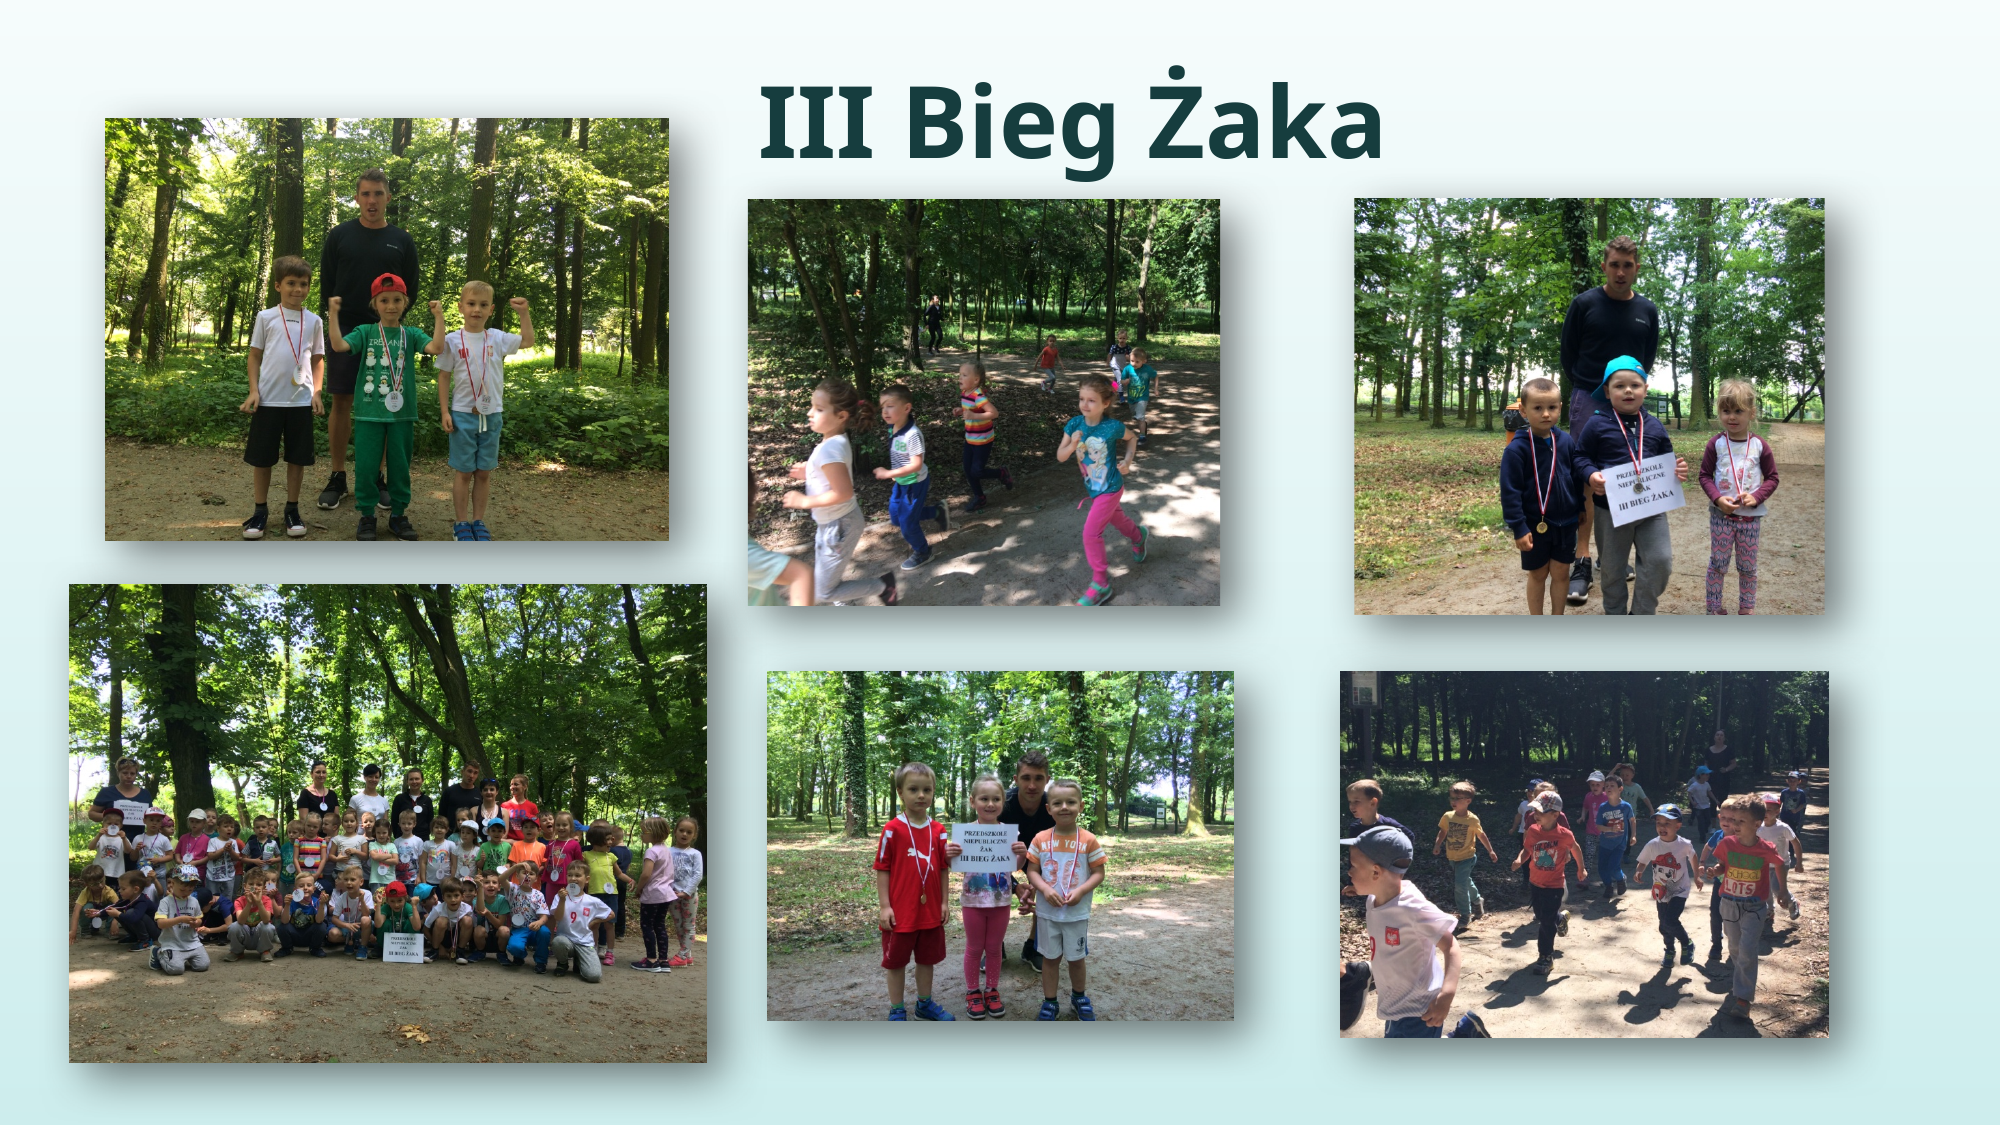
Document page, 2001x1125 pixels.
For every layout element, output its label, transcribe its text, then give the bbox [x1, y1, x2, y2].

picture [69, 584, 707, 1063]
picture [767, 671, 1234, 1021]
title III Bieg Żaka [391, 0, 1757, 188]
picture [1340, 671, 1829, 1038]
picture [1354, 198, 1825, 615]
picture [747, 199, 1221, 606]
picture [105, 118, 669, 541]
